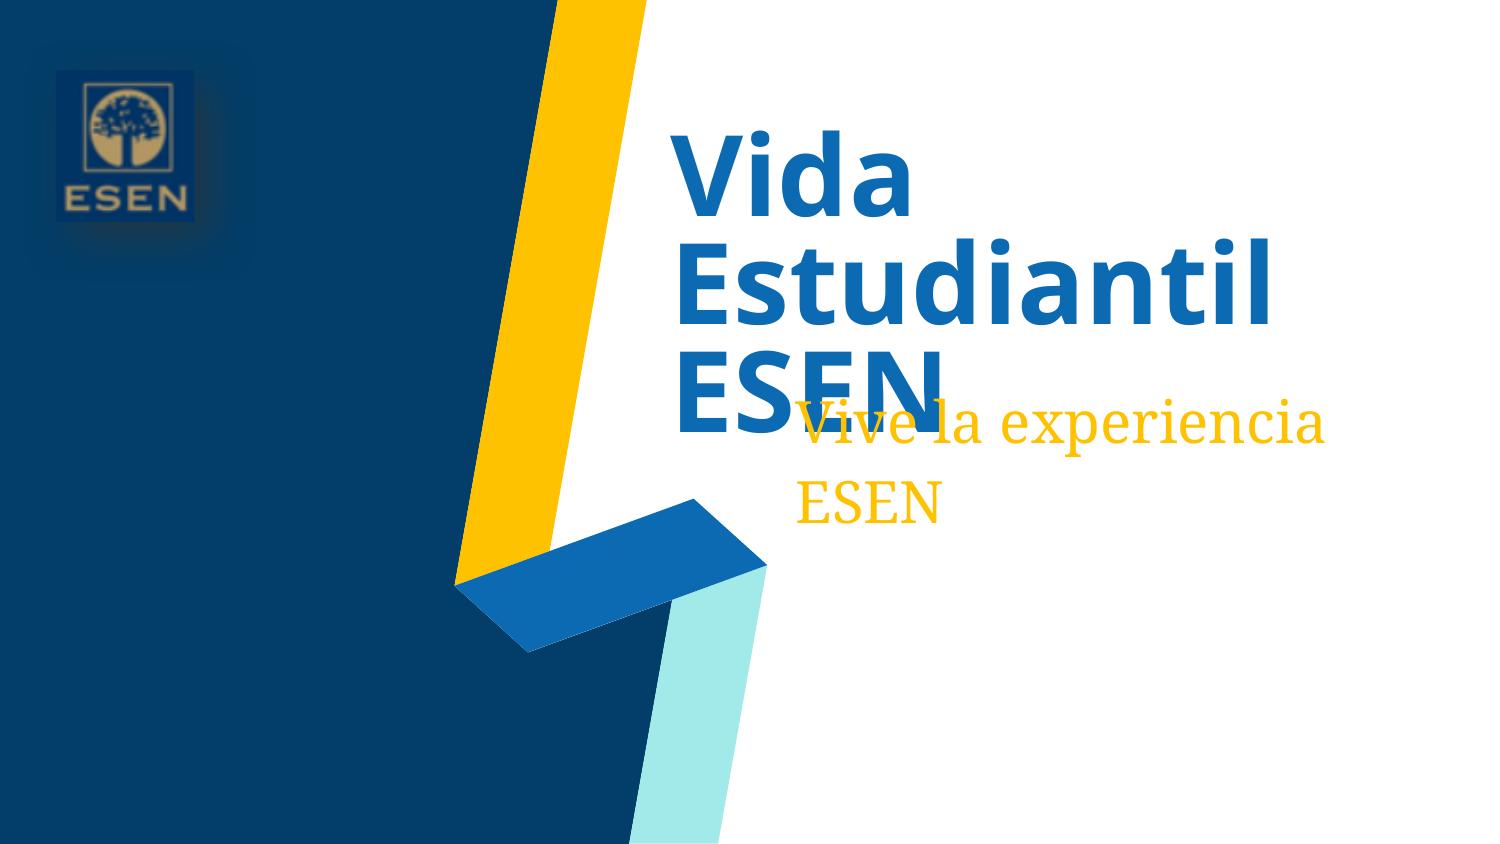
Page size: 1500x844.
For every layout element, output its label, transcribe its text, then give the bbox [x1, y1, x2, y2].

picture [55, 70, 195, 222]
text_box Vive la experiencia ESEN [795, 374, 1455, 494]
title Vida Estudiantil ESEN [670, 129, 1500, 458]
